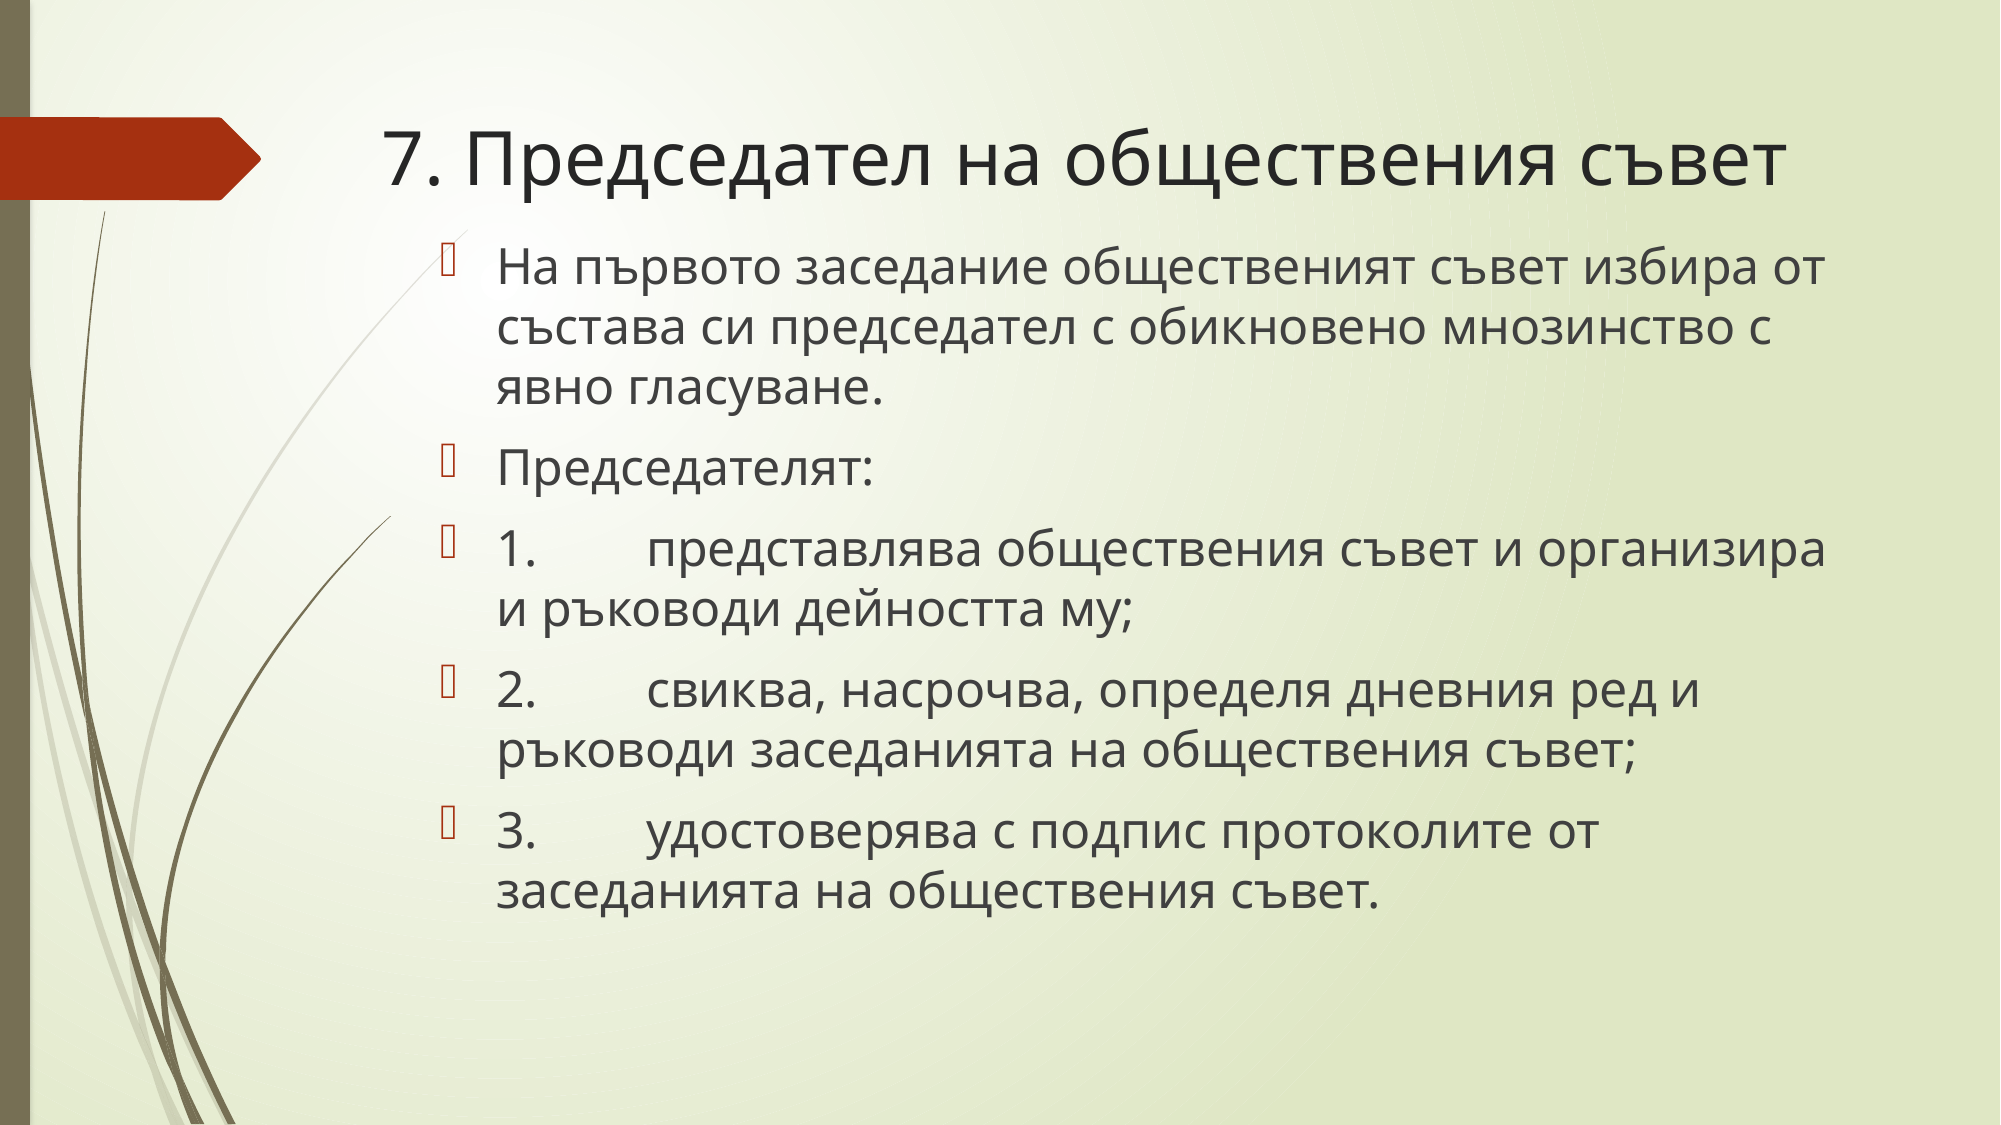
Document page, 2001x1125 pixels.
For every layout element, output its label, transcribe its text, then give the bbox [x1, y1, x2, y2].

title 7. Председател на обществения съвет [366, 102, 1888, 228]
list На първото заседание общественият съвет избира от състава си председател с обикновено мнозинство с явно гласуване. Председателят: 1. представлява обществения съвет и организира и ръководи дейността му; 2. свиква, насрочва, определя дневния ред и ръководи заседанията на обществения съвет; 3. удостоверява с подпис протоколите от заседанията на обществения съвет. [424, 227, 1888, 970]
